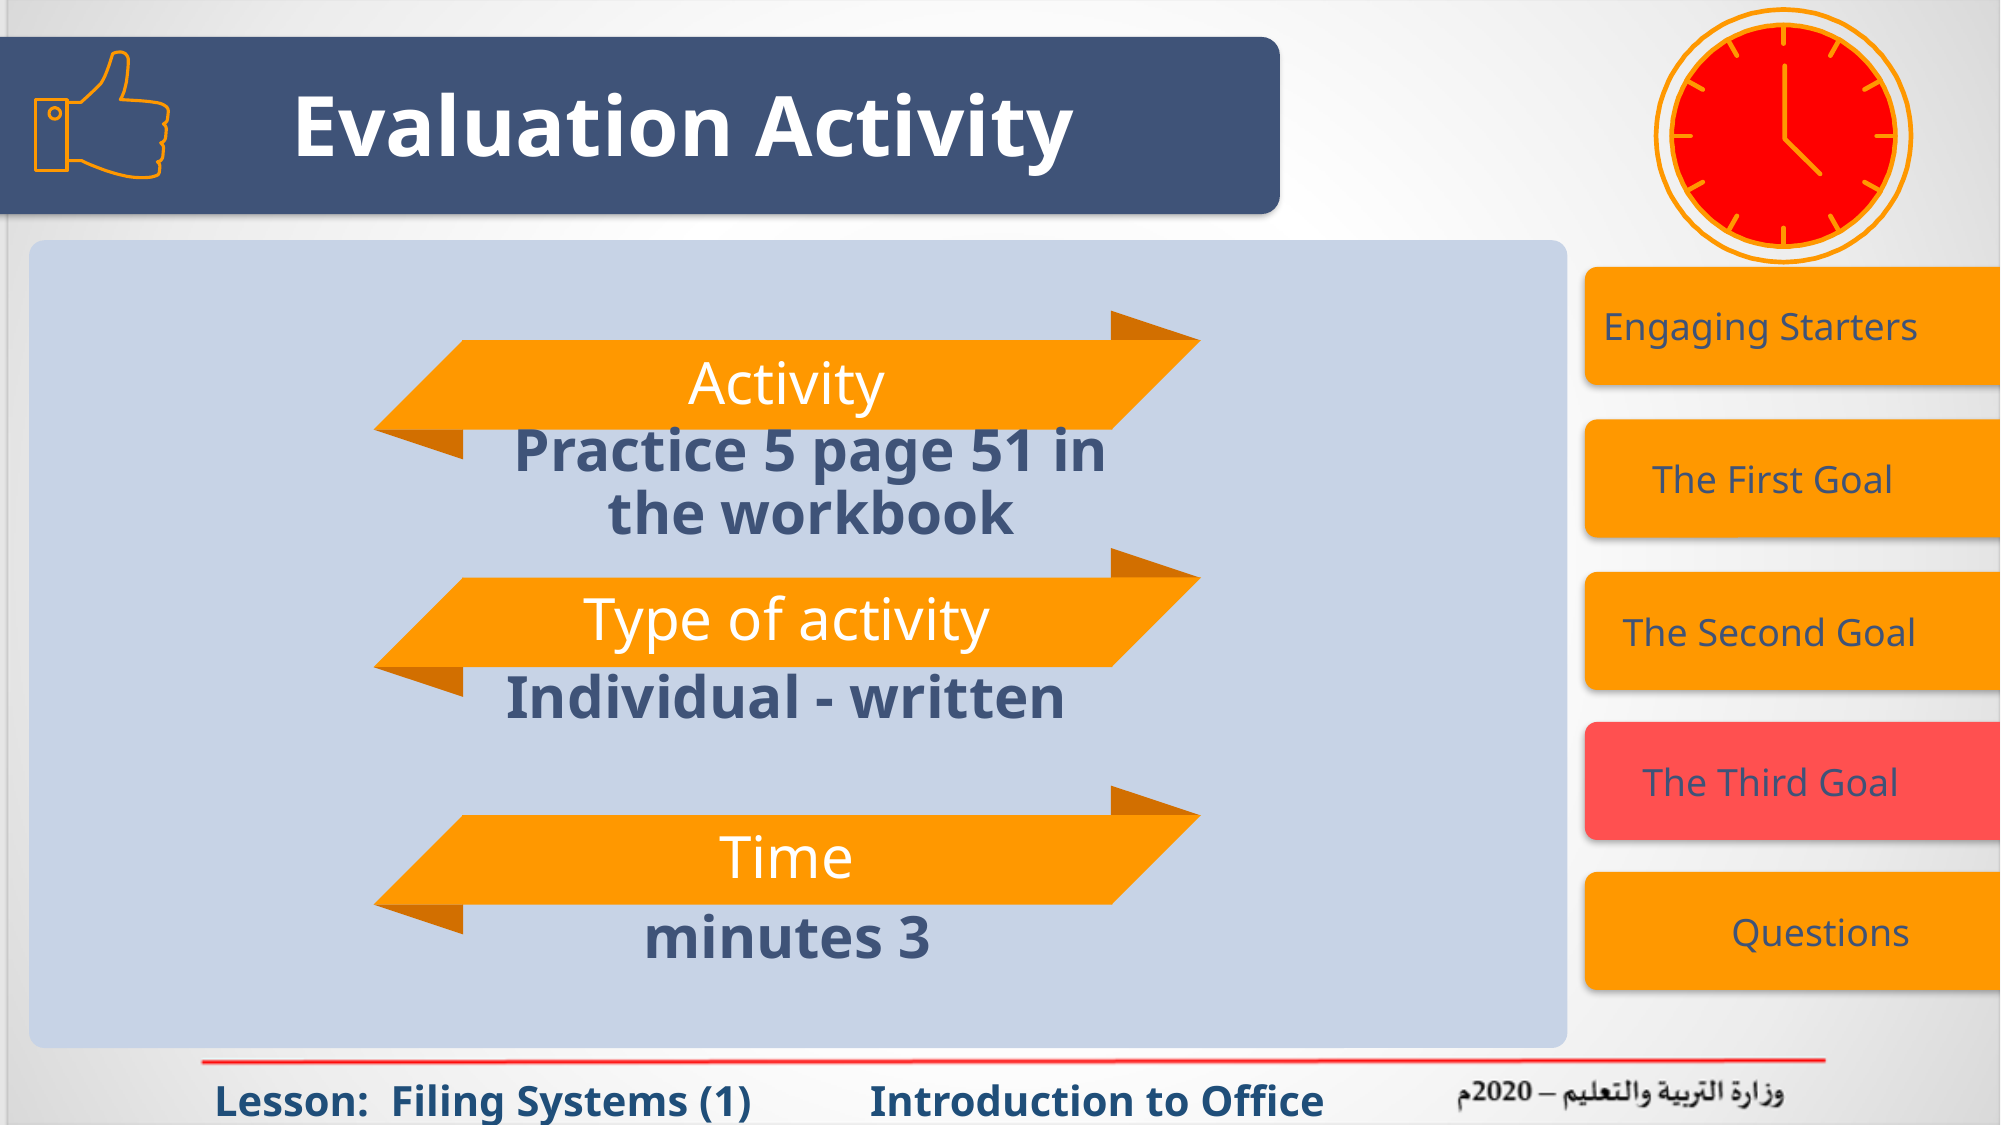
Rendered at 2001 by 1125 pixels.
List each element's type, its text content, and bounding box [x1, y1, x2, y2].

text_box Lesson: Filing Systems (1) Introduction to Office Management ادر 111 [199, 1067, 1471, 1125]
text_box The Second Goal [1583, 570, 2000, 692]
title Evaluation Activity [142, 66, 1224, 193]
text_box The First Goal [1583, 418, 2000, 539]
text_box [1655, 9, 1912, 263]
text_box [373, 310, 1201, 460]
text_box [373, 547, 1201, 697]
text_box [28, 239, 1569, 1050]
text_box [373, 785, 1201, 935]
text_box Questions [1583, 870, 2000, 992]
text_box Engaging Starters [1583, 265, 2000, 387]
text_box The Third Goal [1583, 720, 2000, 842]
text_box Practice 5 page 51 in the workbook [485, 460, 1137, 522]
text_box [35, 51, 169, 178]
text_box Individual - written [465, 697, 1109, 734]
text_box 3 minutes [465, 935, 1109, 974]
text_box [0, 35, 1281, 216]
picture [0, 0, 2001, 1125]
